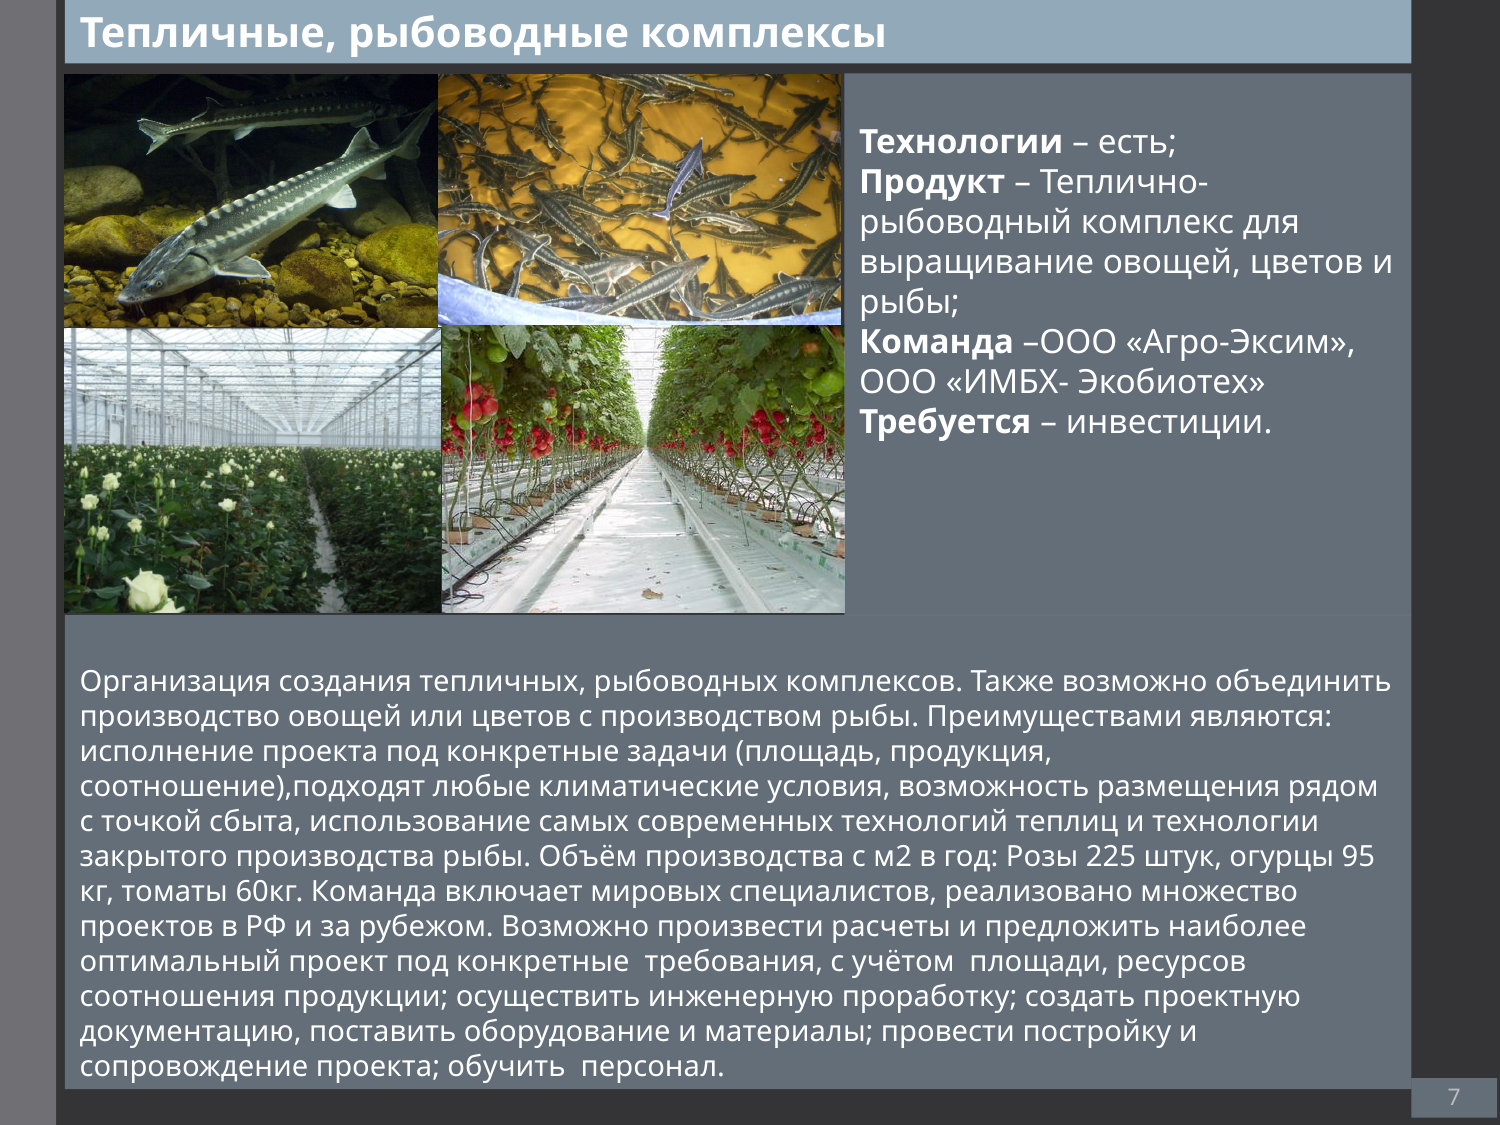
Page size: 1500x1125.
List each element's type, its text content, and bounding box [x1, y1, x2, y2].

text_box Тепличные, рыбоводные комплексы [64, 0, 1412, 64]
slide_number 7 [1411, 1078, 1498, 1118]
text_box Организация создания тепличных, рыбоводных комплексов. Также возможно объединить производство овощей или цветов с производством рыбы. Преимуществами являются: исполнение проекта под конкретные задачи (площадь, продукция, соотношение),подходят любые климатические условия, возможность размещения рядом с точкой сбыта, использование самых современных технологий теплиц и технологии закрытого производства рыбы. Объём производства с м2 в год: Розы 225 штук, огурцы 95 кг, томаты 60кг. Команда включает мировых специалистов, реализовано множество проектов в РФ и за рубежом. Возможно произвести расчеты и предложить наиболее оптимальный проект под конкретные требования, с учётом площади, ресурсов соотношения продукции; осуществить инженерную проработку; создать проектную документацию, поставить оборудование и материалы; провести постройку и сопровождение проекта; обучить персонал. [64, 615, 1412, 1090]
picture [64, 74, 845, 614]
text_box Технологии – есть; Продукт – Теплично-рыбоводный комплекс для выращивание овощей, цветов и рыбы; Команда –ООО «Агро-Эксим», ООО «ИМБХ- Экобиотех» Требуется – инвестиции. [845, 73, 1412, 615]
